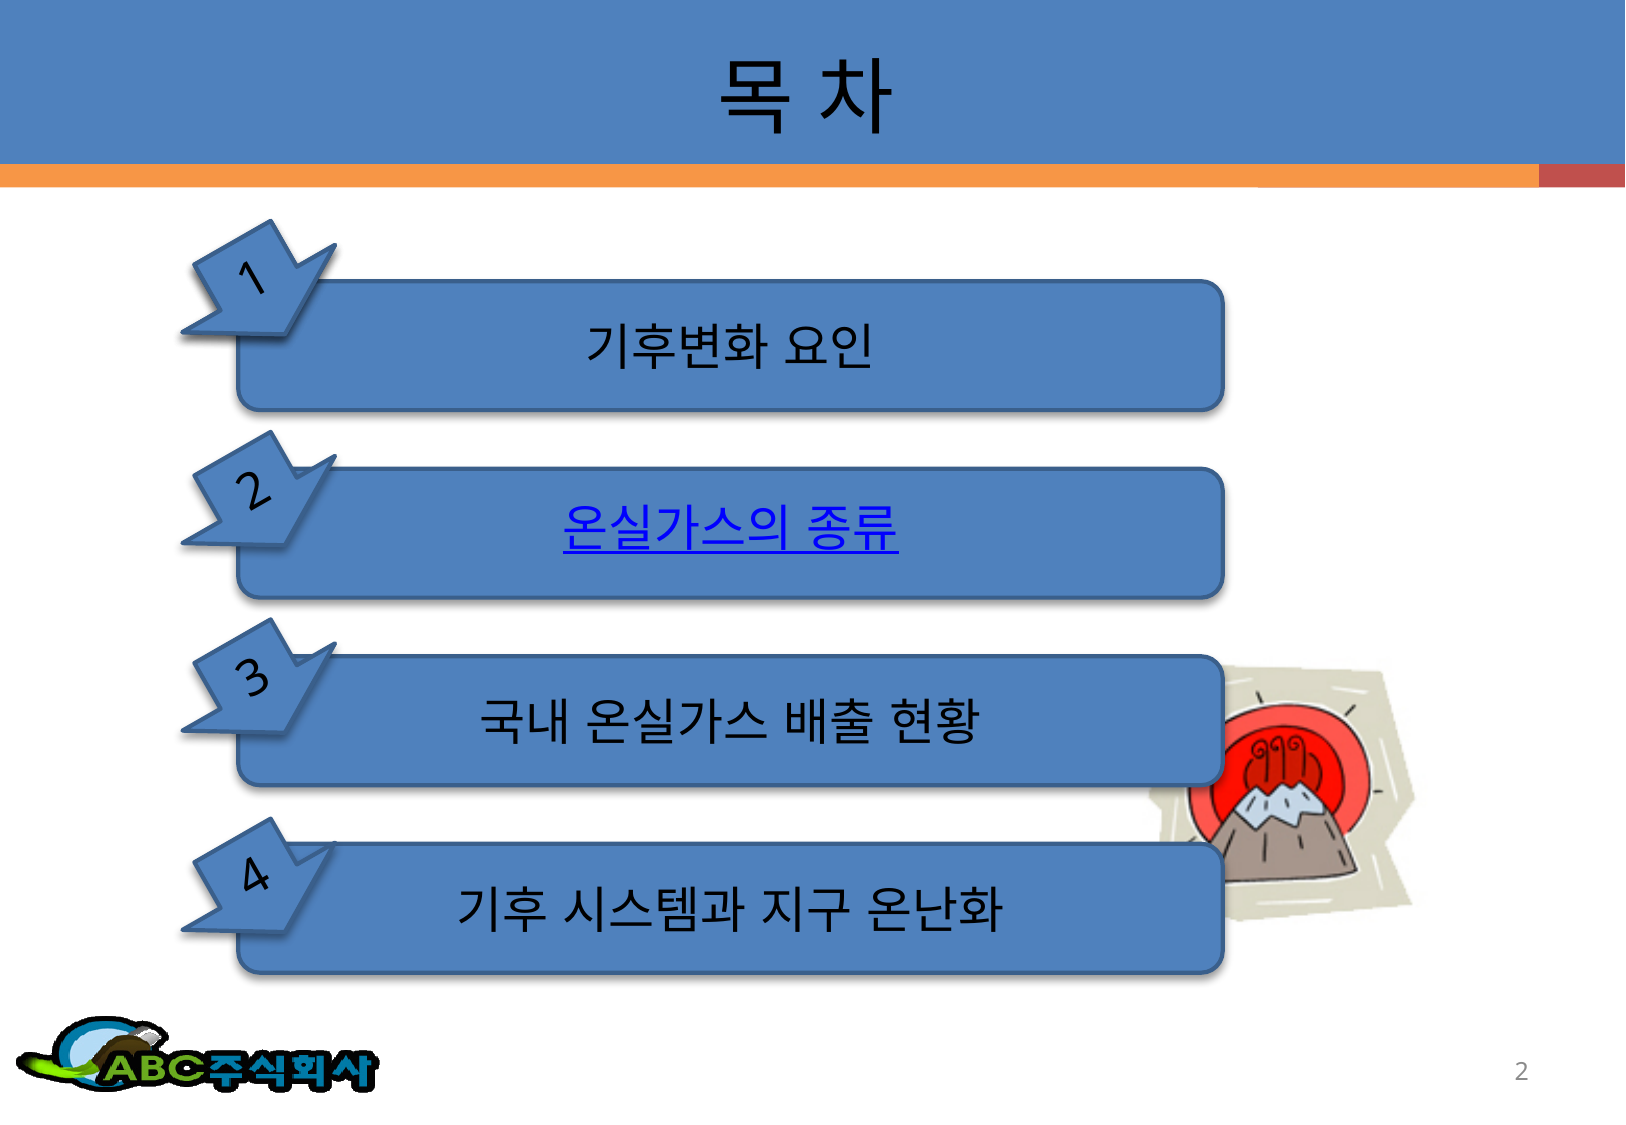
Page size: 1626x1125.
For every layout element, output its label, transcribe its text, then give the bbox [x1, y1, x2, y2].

text_box 기후 시스템과 지구 온난화 [236, 841, 1217, 975]
text_box 1 [180, 218, 337, 337]
text_box 3 [180, 617, 337, 735]
text_box 기후변화 요인 [236, 279, 1225, 413]
title 목 차 [74, 0, 1537, 188]
slide_number 2 [1164, 1042, 1544, 1103]
text_box 온실가스의 종류 [236, 466, 1225, 600]
text_box 4 [180, 816, 337, 935]
picture [1105, 632, 1469, 962]
text_box 국내 온실가스 배출 현황 [236, 654, 1100, 788]
text_box 2 [180, 429, 337, 548]
picture [0, 1007, 391, 1098]
